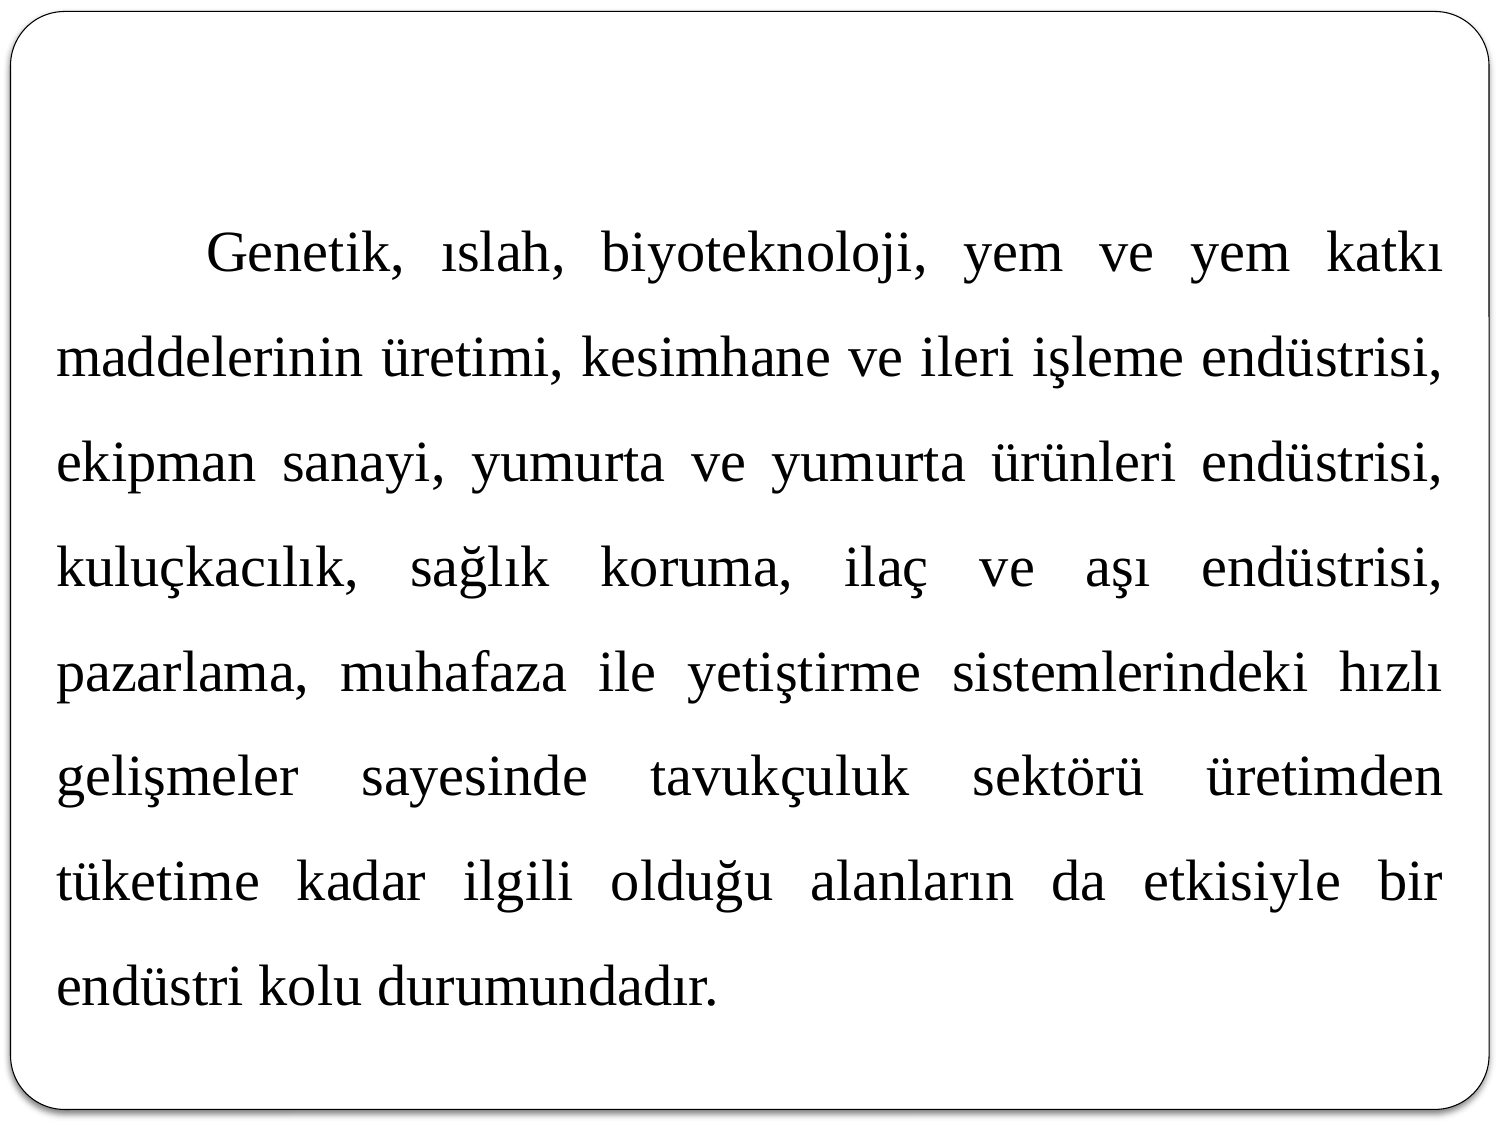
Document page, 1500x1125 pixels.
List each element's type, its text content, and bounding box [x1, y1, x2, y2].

list Genetik, ıslah, biyoteknoloji, yem ve yem katkı maddelerinin üretimi, kesimhane ve ileri işleme endüstrisi, ekipman sanayi, yumurta ve yumurta ürünleri endüstrisi, kuluçkacılık, sağlık koruma, ilaç ve aşı endüstrisi, pazarlama, muhafaza ile yetiştirme sistemlerindeki hızlı gelişmeler sayesinde tavukçuluk sektörü üretimden tüketime kadar ilgili olduğu alanların da etkisiyle bir endüstri kolu durumundadır. [41, 54, 1459, 1106]
